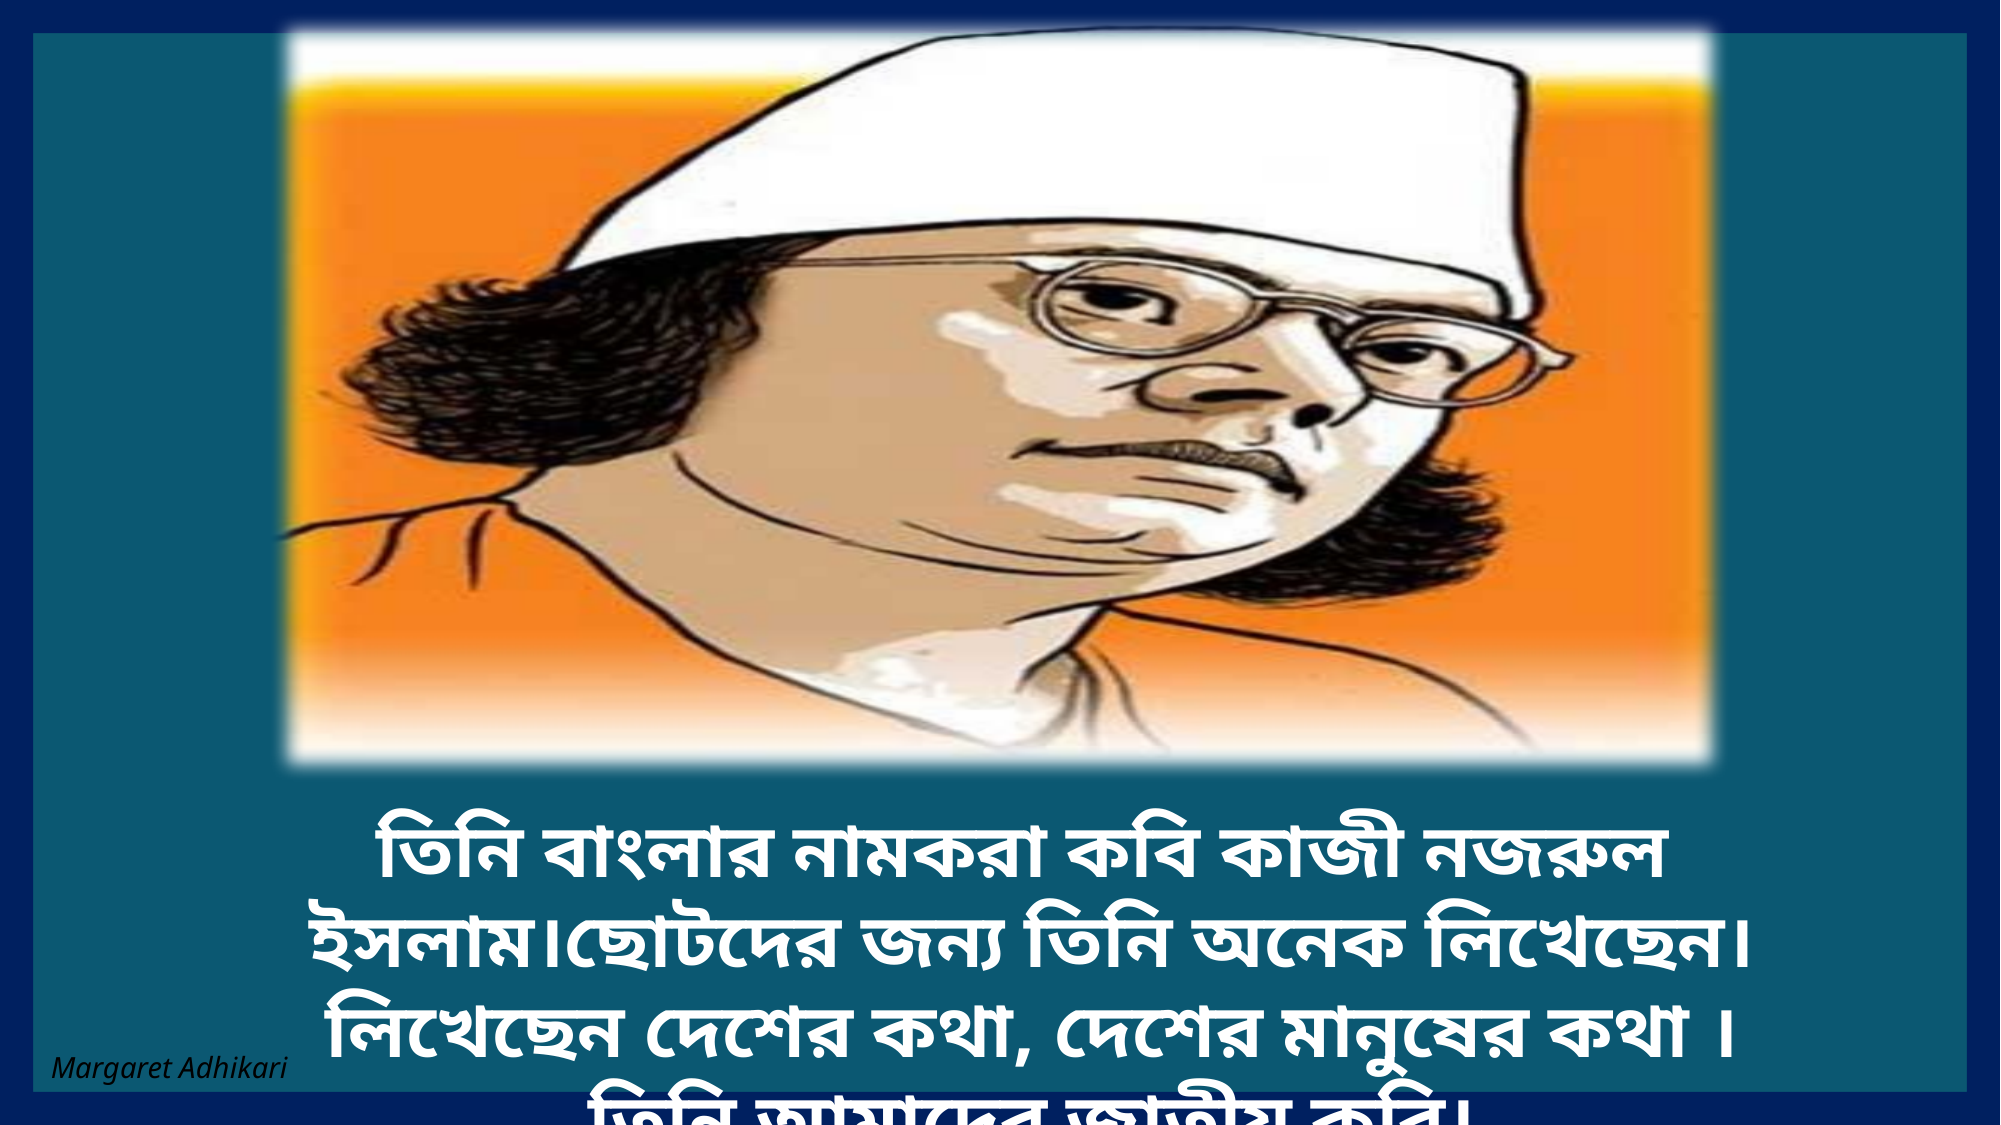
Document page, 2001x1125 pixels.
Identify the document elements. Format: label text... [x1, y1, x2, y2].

picture [270, 13, 1730, 782]
text_box তিনি বাংলার নামকরা কবি কাজী নজরুল ইসলাম।ছোটদের জন্য তিনি অনেক লিখেছেন।লিখেছেন দেশের কথা, দেশের মানুষের কথা ।তিনি আমাদের জাতীয় কবি। [270, 794, 1795, 1125]
text_box [0, 0, 2000, 1125]
